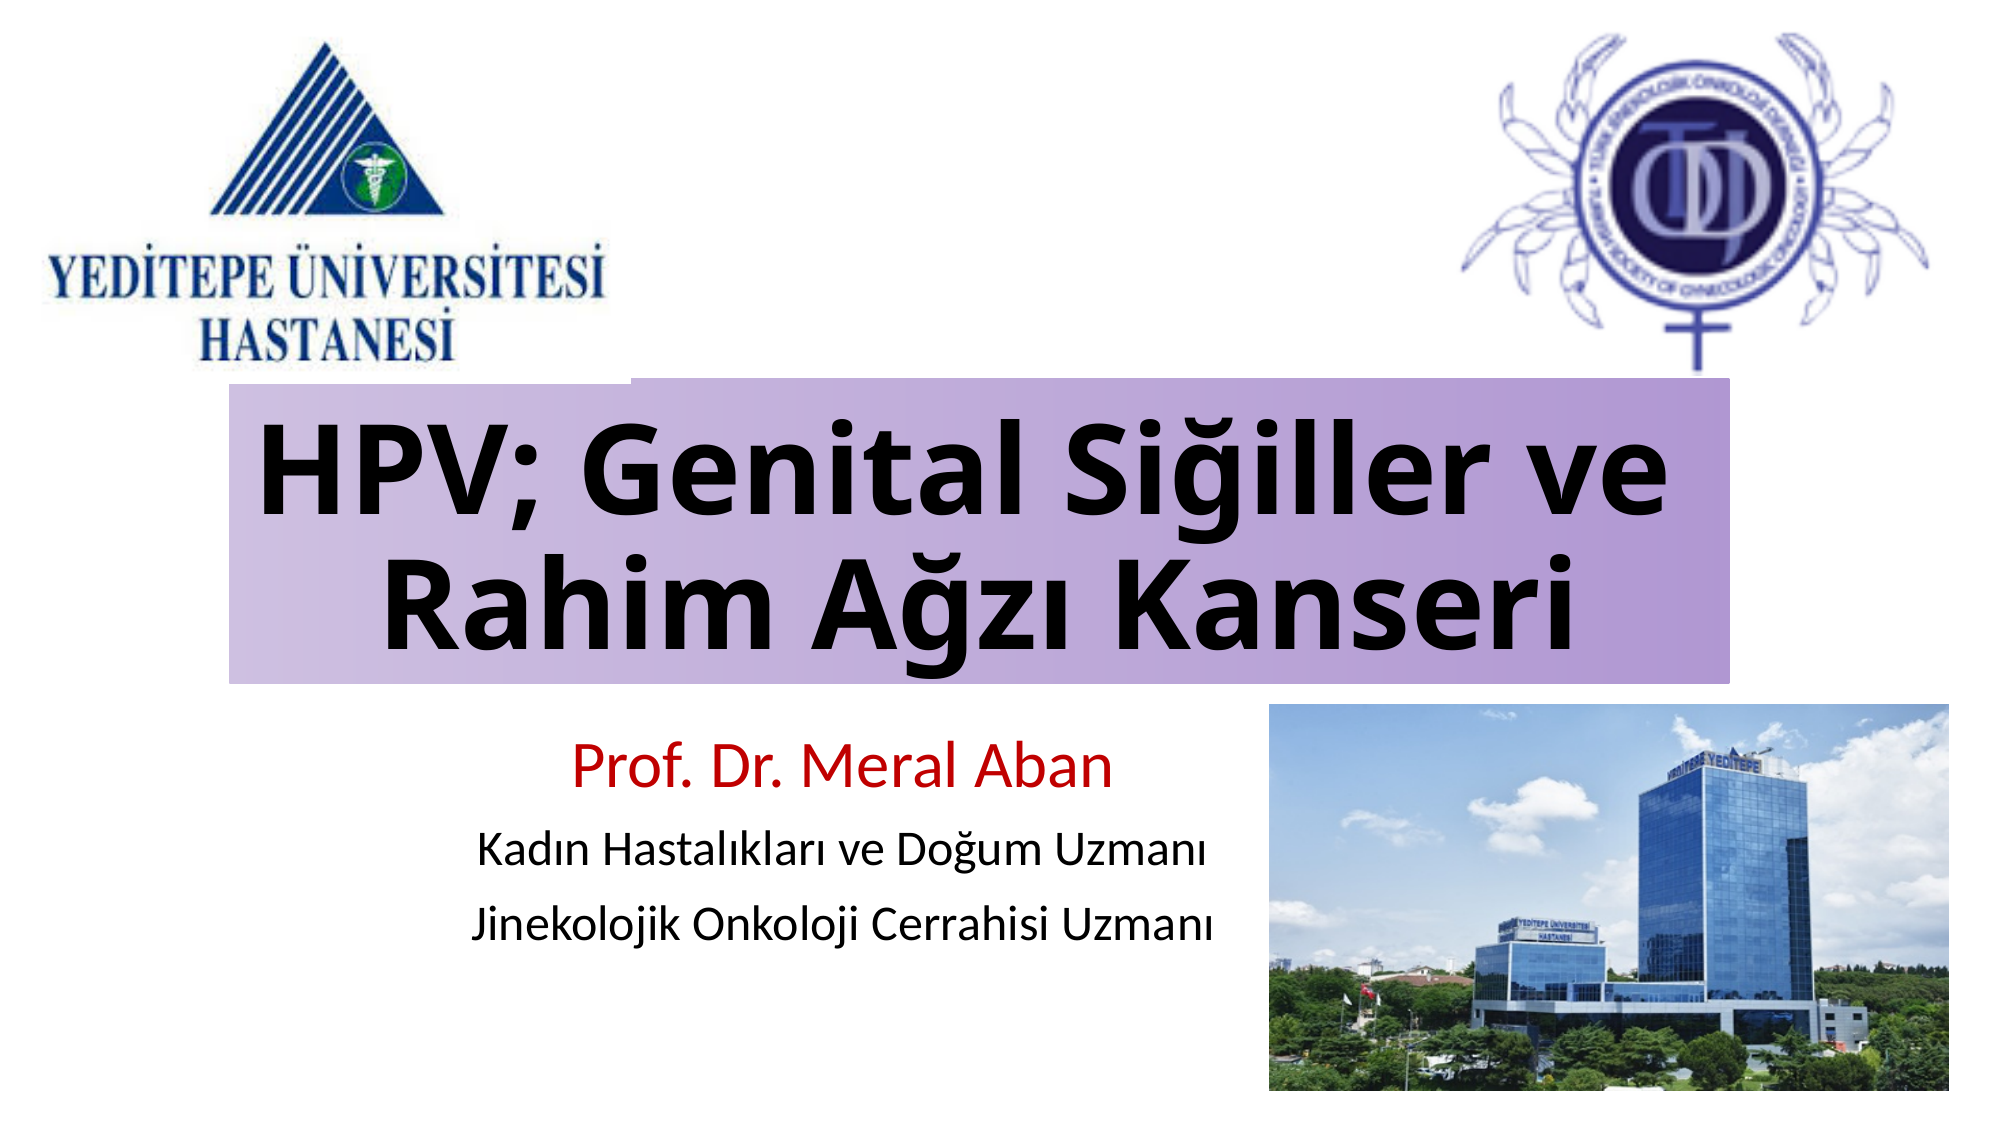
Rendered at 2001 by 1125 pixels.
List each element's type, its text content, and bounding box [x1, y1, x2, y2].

picture [1455, 30, 1953, 376]
subtitle Prof. Dr. Meral Aban Kadın Hastalıkları ve Doğum Uzmanı Jinekolojik Onkoloji Cerrahisi Uzmanı [93, 722, 1269, 994]
title HPV; Genital Siğiller ve Rahim Ağzı Kanseri [229, 378, 1730, 684]
picture [1269, 704, 1949, 1091]
picture [26, 21, 631, 384]
